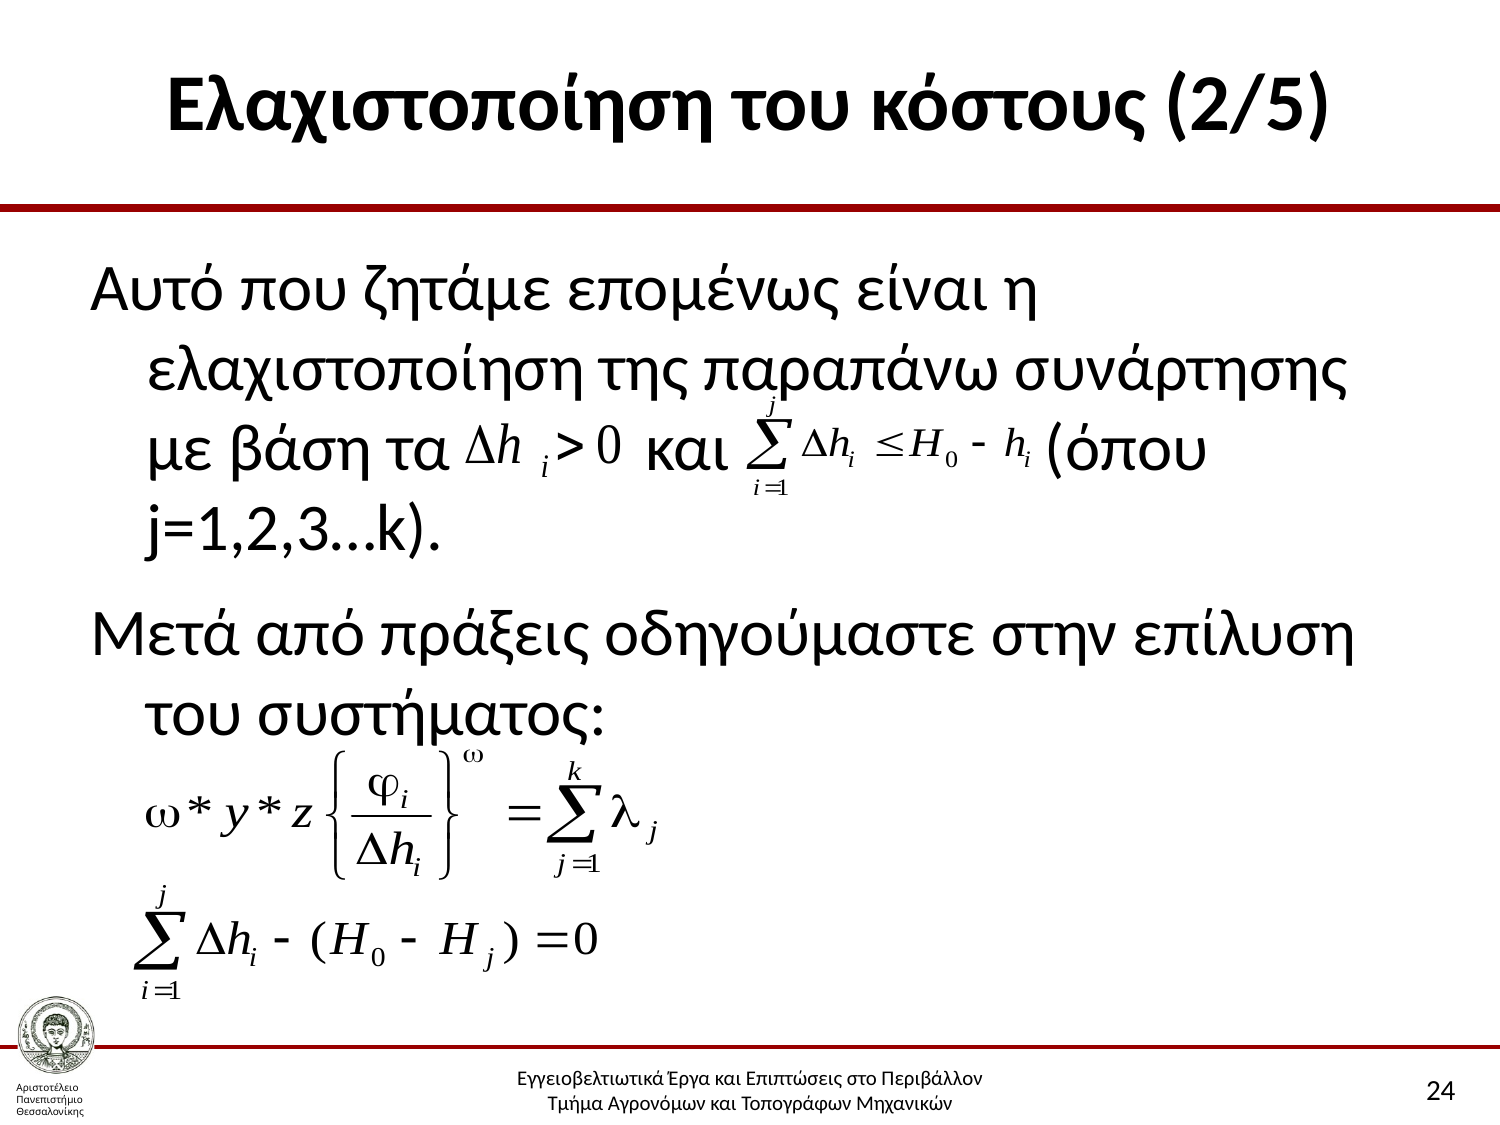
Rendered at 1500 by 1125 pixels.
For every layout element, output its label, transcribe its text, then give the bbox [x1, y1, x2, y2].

title Ελαχιστοποίηση του κόστους (2/5) [75, 4, 1425, 192]
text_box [135, 729, 680, 894]
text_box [123, 869, 609, 1012]
slide_number 24 [1376, 1059, 1471, 1119]
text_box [738, 383, 1046, 506]
list Αυτό που ζητάμε επομένως είναι η ελαχιστοποίηση της παραπάνω συνάρτησης με βάση τα και (όπου j=1,2,3…k). Μετά από πράξεις οδηγούμαστε στην επίλυση του συστήματος: [75, 236, 1425, 1018]
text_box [454, 405, 633, 492]
picture [17, 996, 95, 1074]
